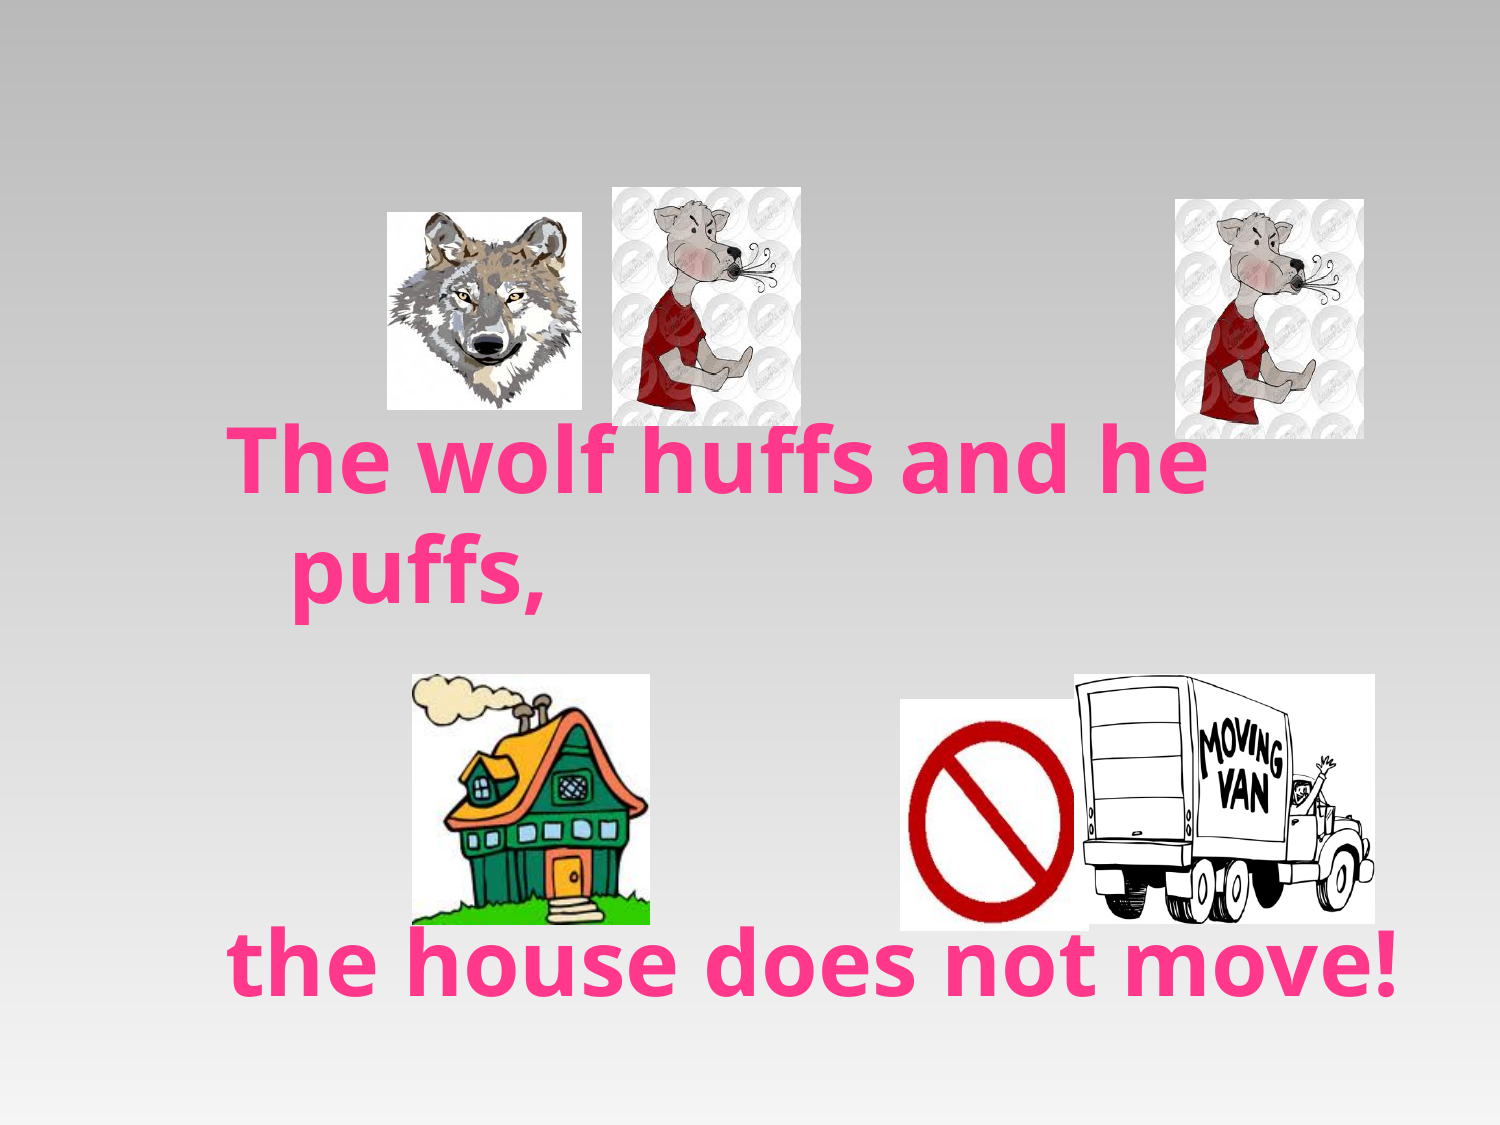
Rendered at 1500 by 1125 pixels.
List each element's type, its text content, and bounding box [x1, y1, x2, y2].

picture [1174, 199, 1364, 439]
picture [612, 187, 801, 426]
picture [412, 674, 651, 926]
list The wolf huffs and he puffs, [200, 47, 1457, 543]
list the house does not move! [200, 562, 1500, 1058]
picture [387, 212, 582, 410]
picture [899, 674, 1375, 931]
